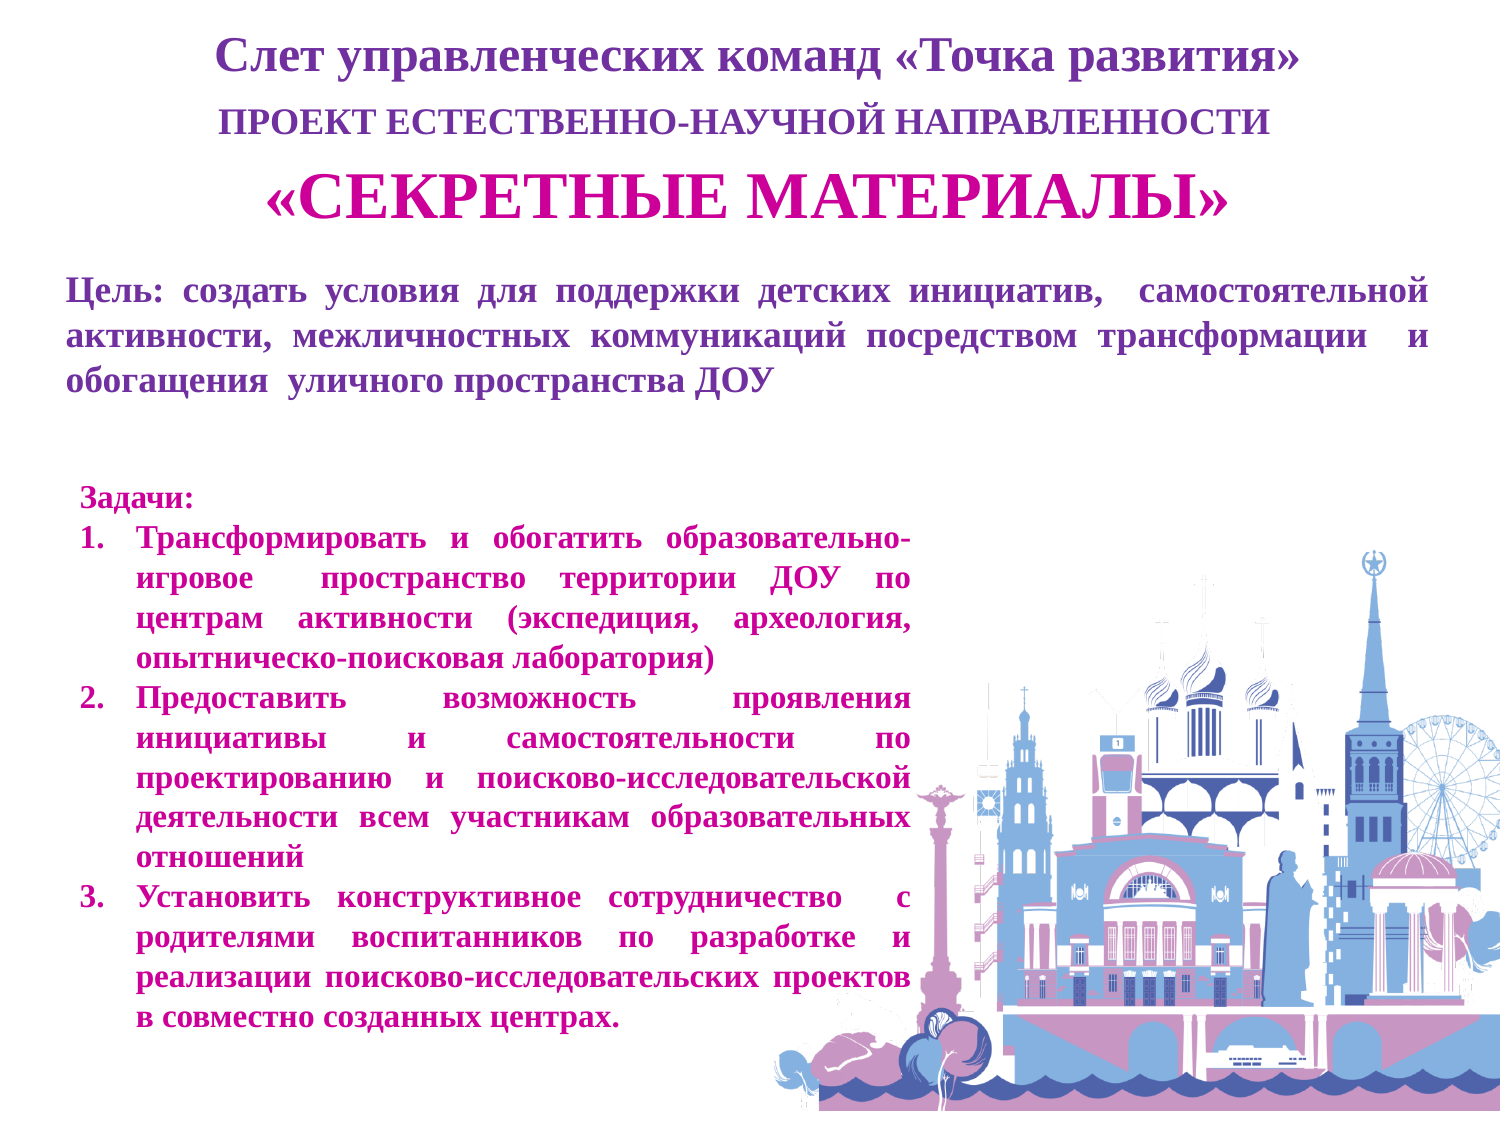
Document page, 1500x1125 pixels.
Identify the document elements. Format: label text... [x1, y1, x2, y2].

text_box Цель: создать условия для поддержки детских инициатив, самостоятельной активности, межличностных коммуникаций посредством трансформации и обогащения уличного пространства ДОУ [50, 257, 1445, 408]
text_box Задачи: Трансформировать и обогатить образовательно-игровое пространство территории ДОУ по центрам активности (экспедиция, археология, опытническо-поисковая лаборатория) Предоставить возможность проявления инициативы и самостоятельности по проектированию и поисково-исследовательской деятельности всем участникам образовательных отношений Установить конструктивное сотрудничество с родителями воспитанников по разработке и реализации поисково-исследовательских проектов в совместно созданных центрах. [64, 467, 928, 1042]
picture [773, 550, 1500, 1112]
text_box Слет управленческих команд «Точка развития» [49, 14, 1468, 89]
text_box ПРОЕКТ ЕСТЕСТВЕННО-НАУЧНОЙ НАПРАВЛЕННОСТИ [96, 89, 1403, 150]
text_box «СЕКРЕТНЫЕ МАТЕРИАЛЫ» [166, 150, 1329, 239]
